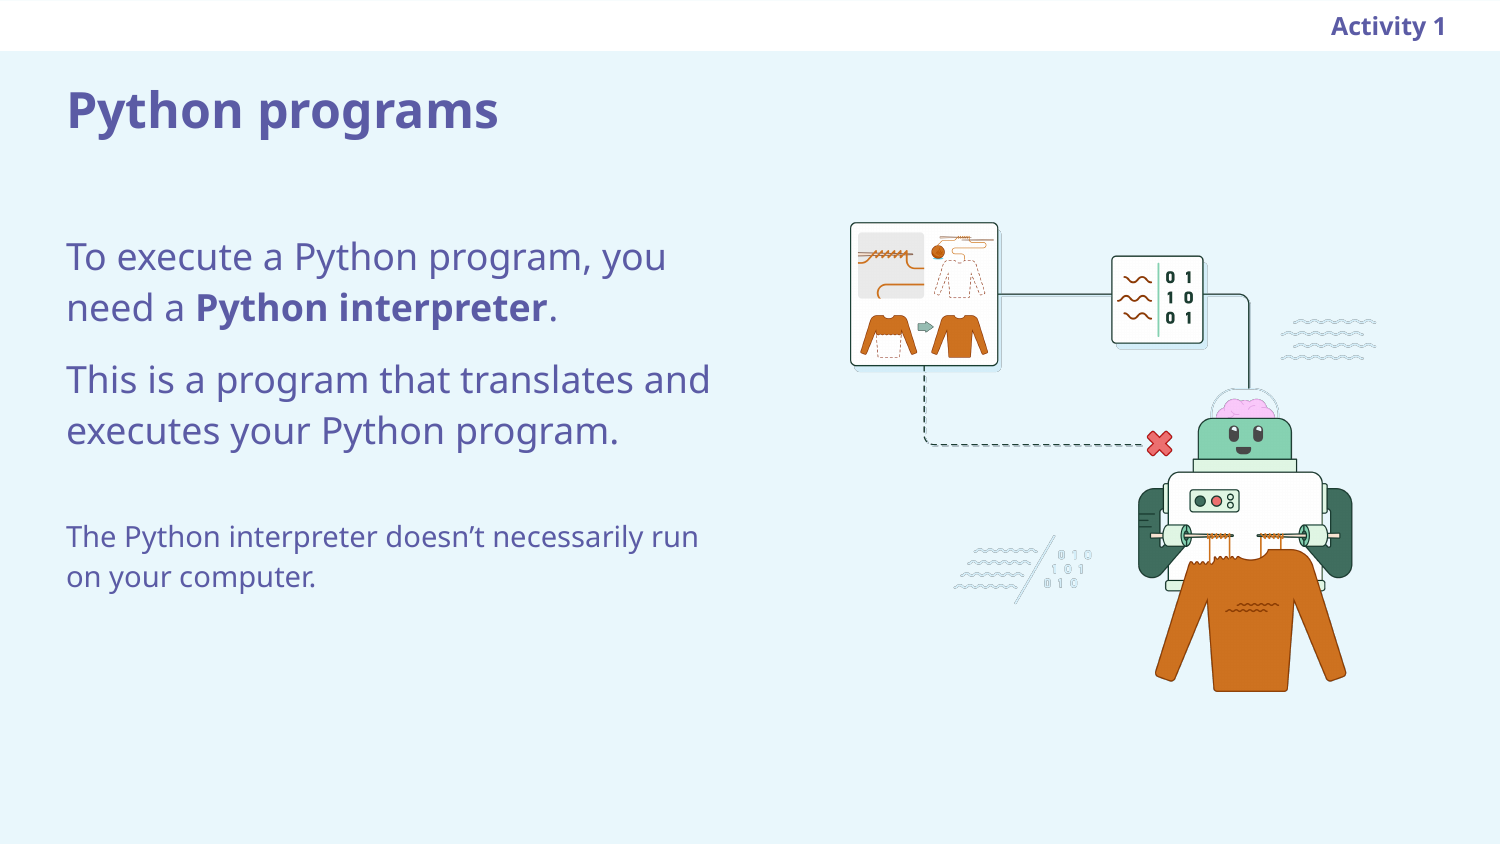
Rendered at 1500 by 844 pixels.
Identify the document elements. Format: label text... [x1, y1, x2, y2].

text_box The Python interpreter doesn’t necessarily run on your computer. [51, 498, 723, 615]
text_box Python programs [51, 51, 1449, 167]
subtitle Activity 1 [862, 0, 1448, 51]
picture [828, 200, 1403, 711]
text_box To execute a Python program, you need a Python interpreter. This is a program that translates and executes your Python program. [51, 211, 723, 454]
